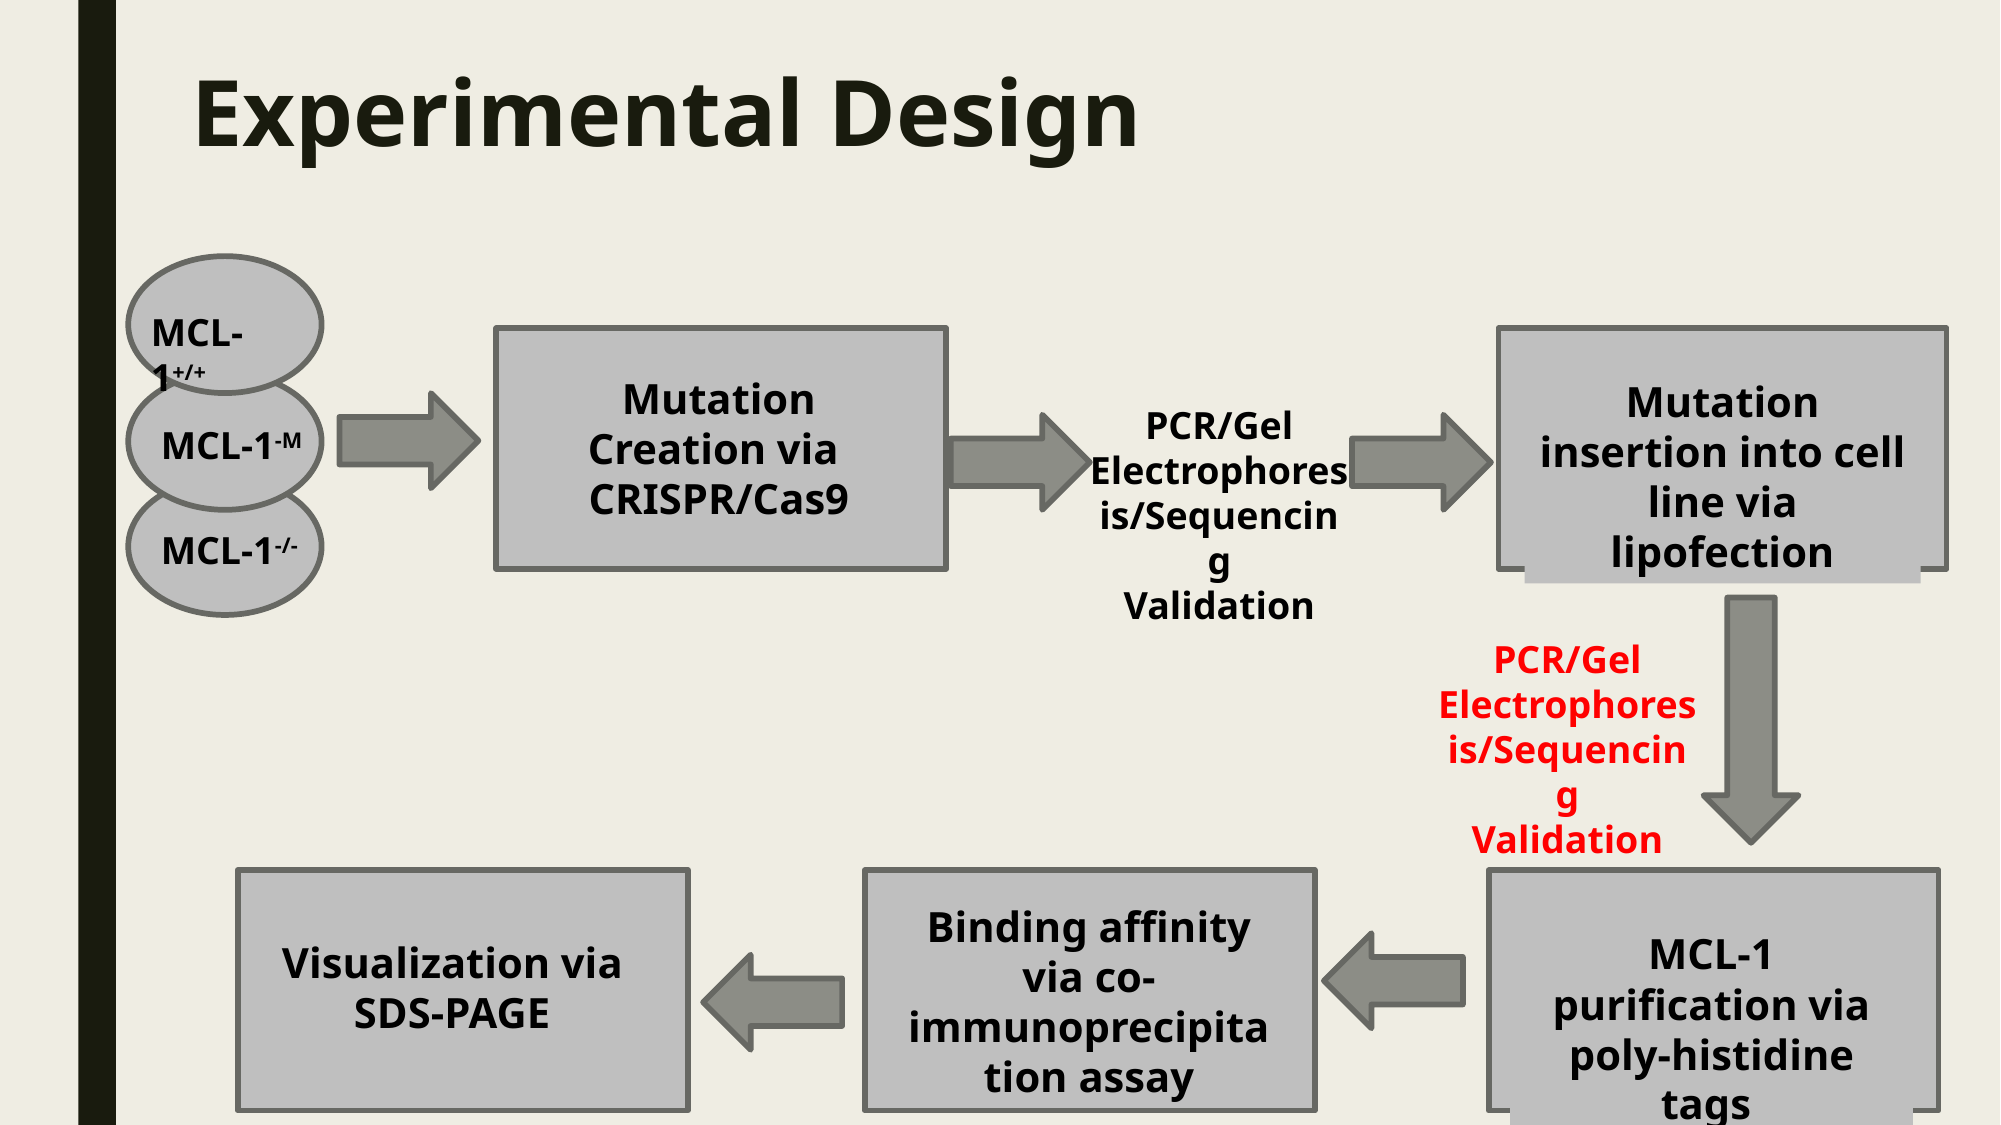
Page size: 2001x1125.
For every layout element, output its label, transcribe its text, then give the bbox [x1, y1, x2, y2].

title Experimental Design [176, 60, 1752, 305]
text_box PCR/Gel Electrophoresis/Sequencing Validation [1073, 394, 1366, 635]
text_box [1366, 412, 1494, 513]
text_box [864, 870, 1315, 1111]
text_box [947, 412, 1073, 513]
text_box [700, 952, 845, 1053]
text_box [128, 394, 322, 510]
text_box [1498, 328, 1947, 569]
text_box [1321, 930, 1466, 1031]
text_box [1714, 594, 1802, 846]
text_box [128, 510, 322, 615]
text_box PCR/Gel Electrophoresis/Sequencing Validation [1421, 628, 1714, 869]
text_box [128, 256, 322, 394]
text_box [237, 870, 688, 1111]
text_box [1488, 870, 1939, 1111]
text_box [336, 390, 482, 491]
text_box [496, 328, 947, 569]
